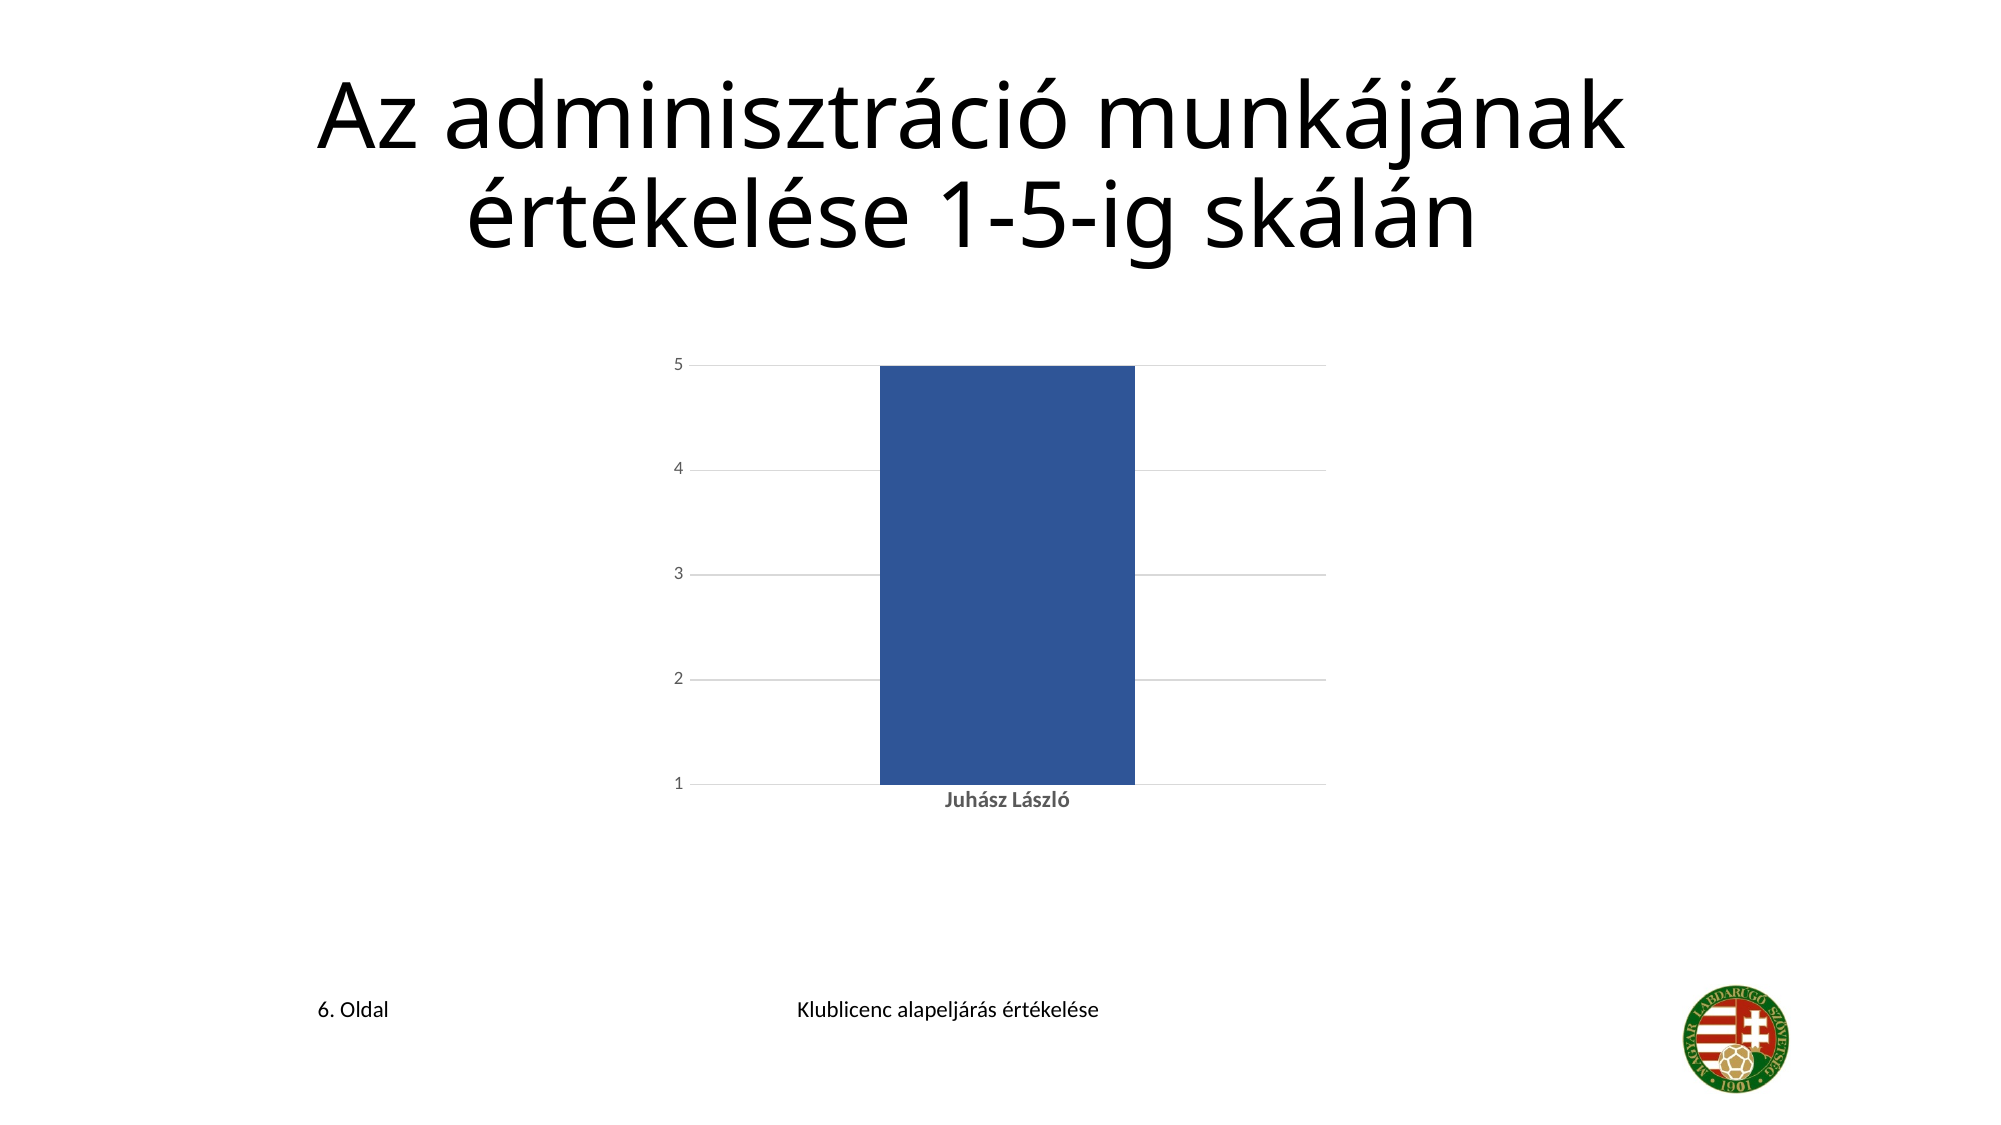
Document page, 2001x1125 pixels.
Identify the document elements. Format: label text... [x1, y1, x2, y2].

chart [660, 346, 1340, 824]
picture [1682, 984, 1791, 1094]
text_box Klublicenc alapeljárás értékelése [797, 994, 1312, 1028]
text_box 6. Oldal [317, 994, 427, 1028]
title Az adminisztráció munkájának értékelése 1-5-ig skálán [165, 59, 1781, 278]
